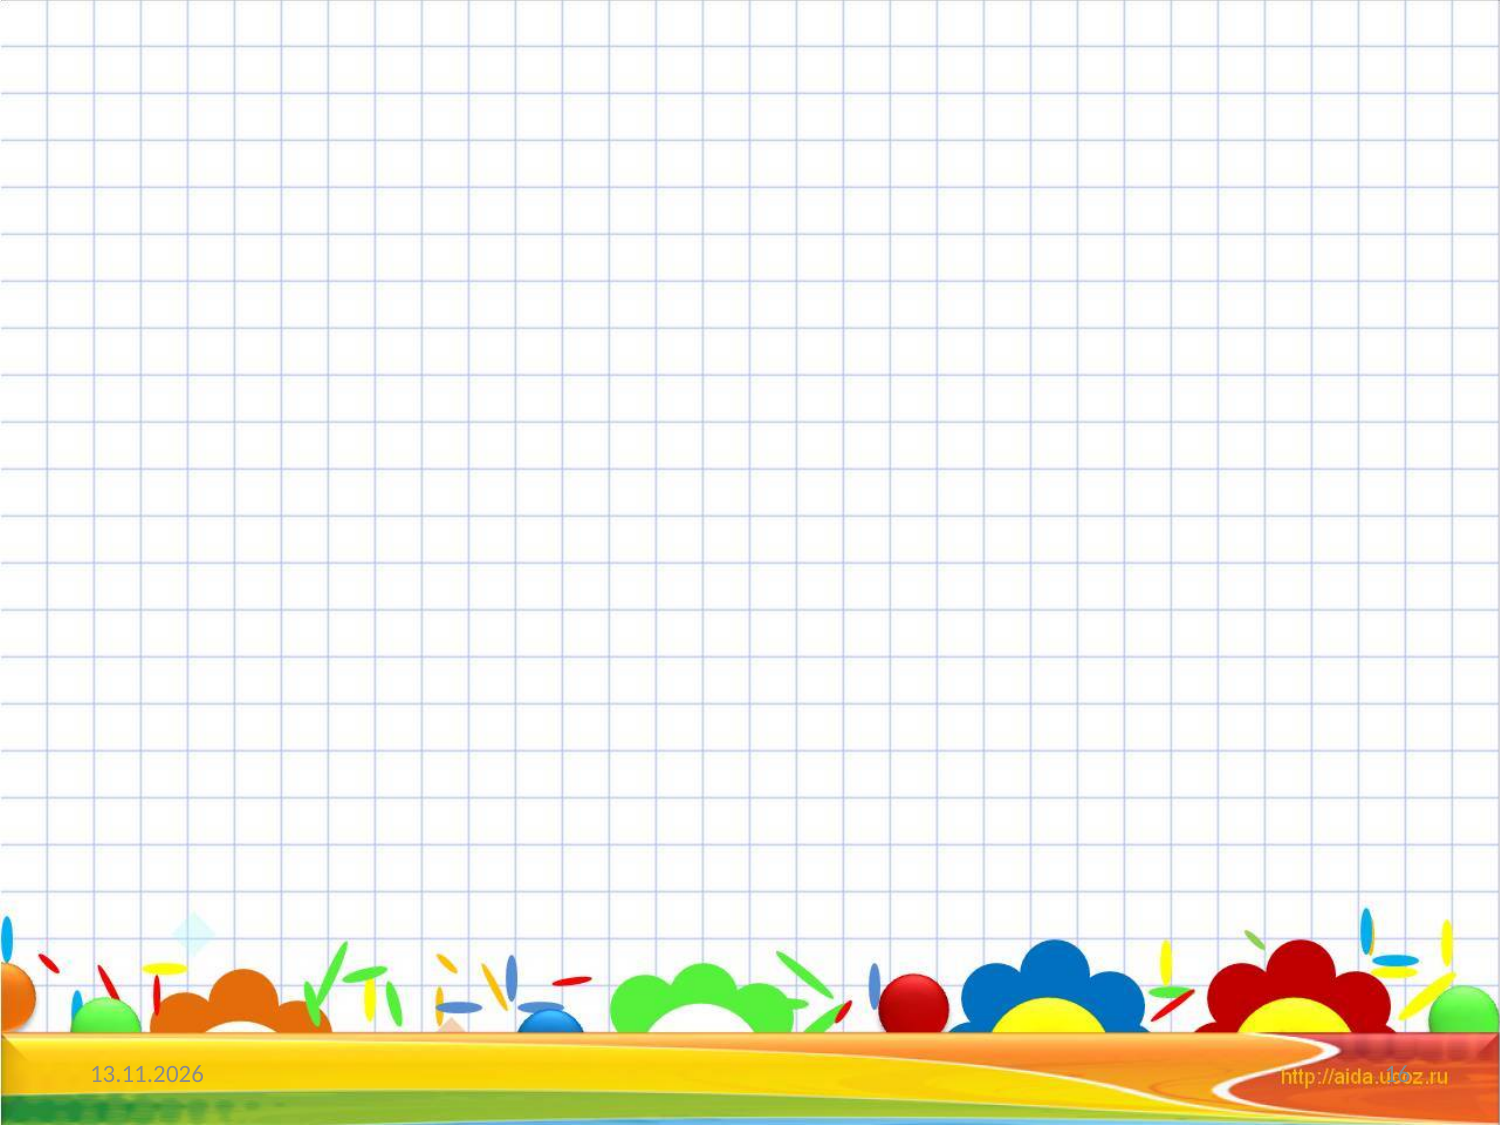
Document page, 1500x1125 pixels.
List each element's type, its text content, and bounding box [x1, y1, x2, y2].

slide_number 16 [1074, 1042, 1425, 1103]
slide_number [75, 1042, 425, 1103]
picture [0, 0, 1500, 1125]
